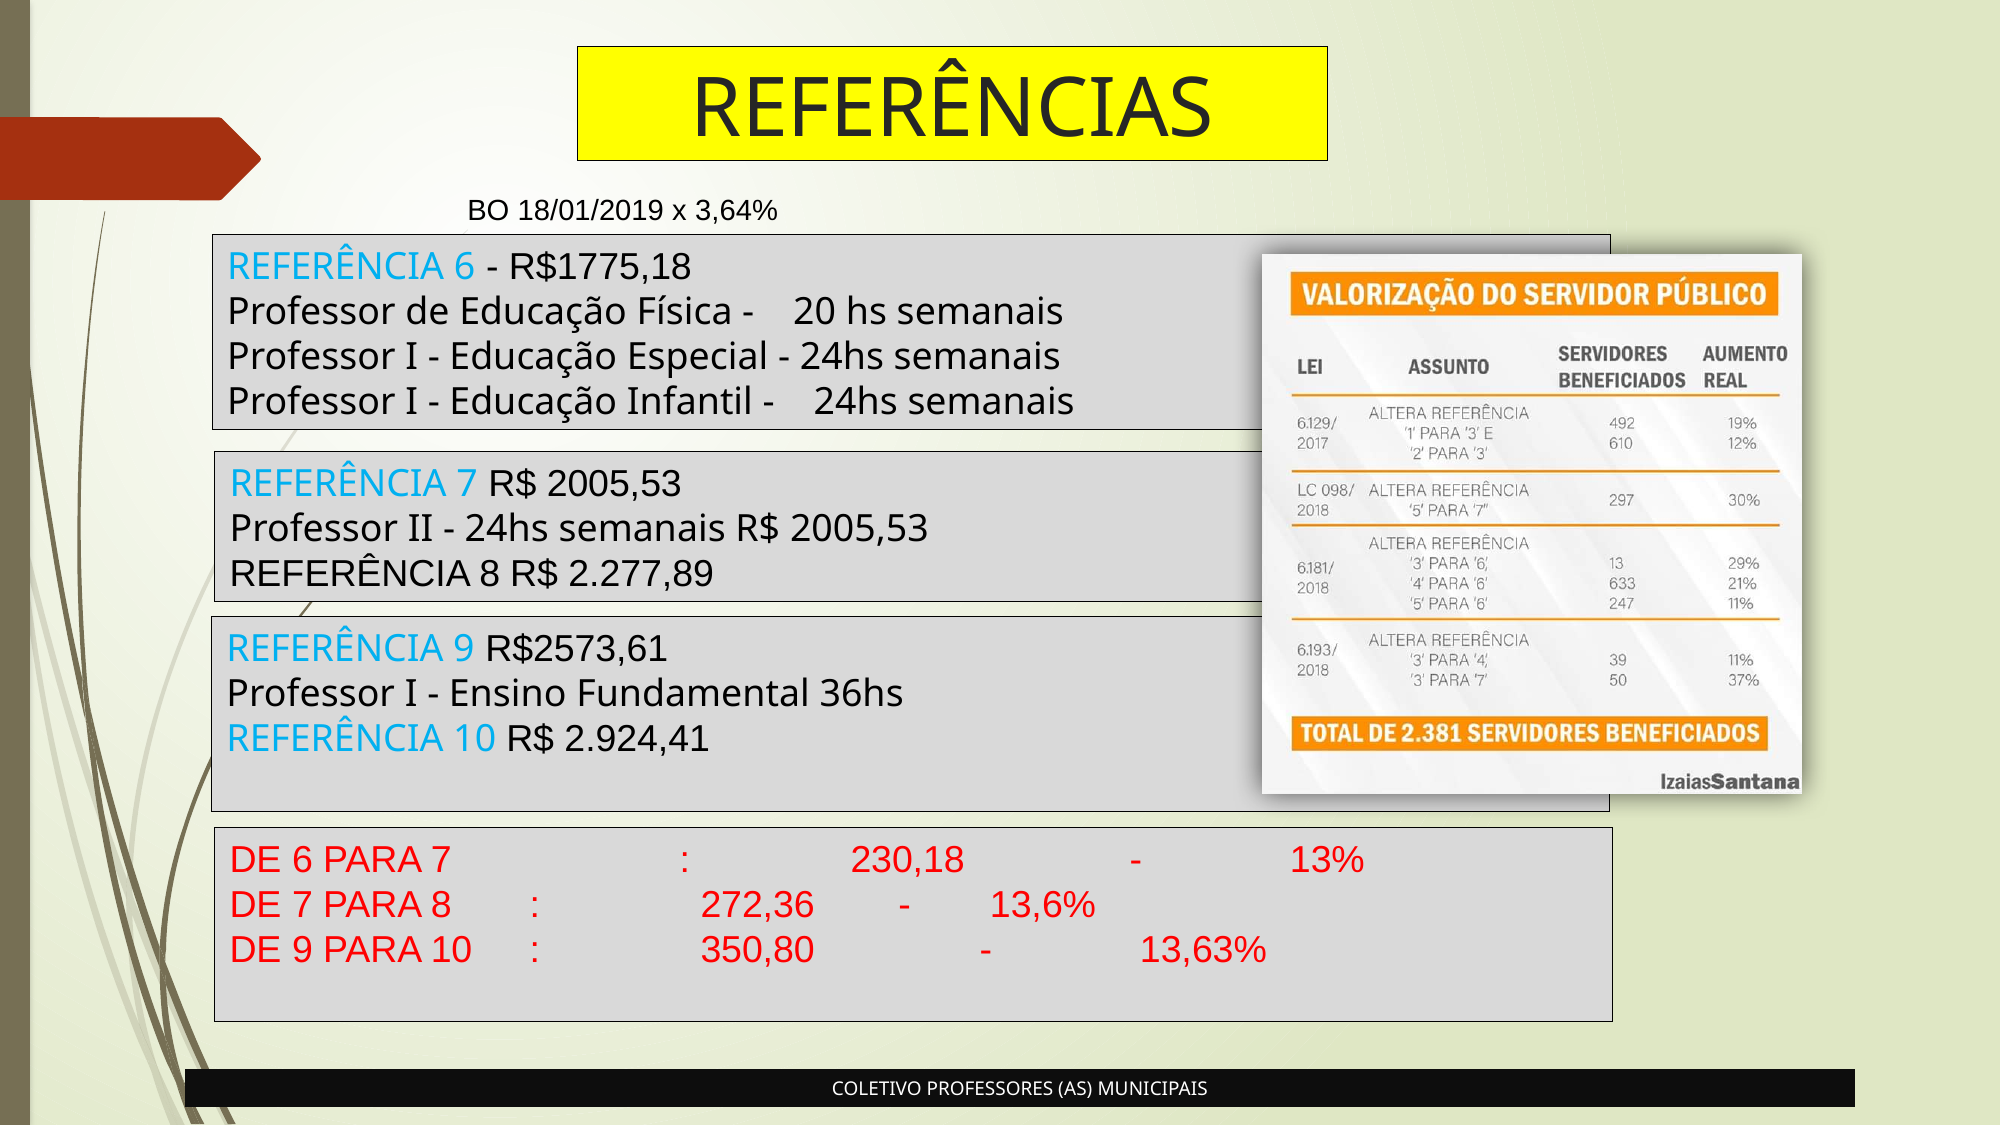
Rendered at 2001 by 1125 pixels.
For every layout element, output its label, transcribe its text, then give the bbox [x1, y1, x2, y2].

text_box REFERÊNCIA 7 R$ 2005,53 Professor II - 24hs semanais R$ 2005,53 REFERÊNCIA 8 R$ 2.277,89 [214, 451, 1239, 602]
text_box REFERÊNCIA 9 R$2573,61 Professor I - Ensino Fundamental 36hs REFERÊNCIA 10 R$ 2.924,41 [211, 616, 1264, 812]
text_box COLETIVO PROFESSORES (AS) MUNICIPAIS [185, 1069, 1855, 1107]
text_box REFERÊNCIA 6 - R$1775,18 Professor de Educação Física - 20 hs semanais Professor I - Educação Especial - 24hs semanais Professor I - Educação Infantil - 24hs semanais [212, 234, 1263, 430]
text_box REFERÊNCIAS [577, 46, 1328, 161]
picture [1262, 254, 1803, 794]
text_box DE 6 PARA 7 : 230,18 - 13% DE 7 PARA 8 : 272,36 - 13,6% DE 9 PARA 10 : 350,80 - 13,63% [214, 827, 1613, 1022]
text_box BO 18/01/2019 x 3,64% [452, 184, 1453, 234]
